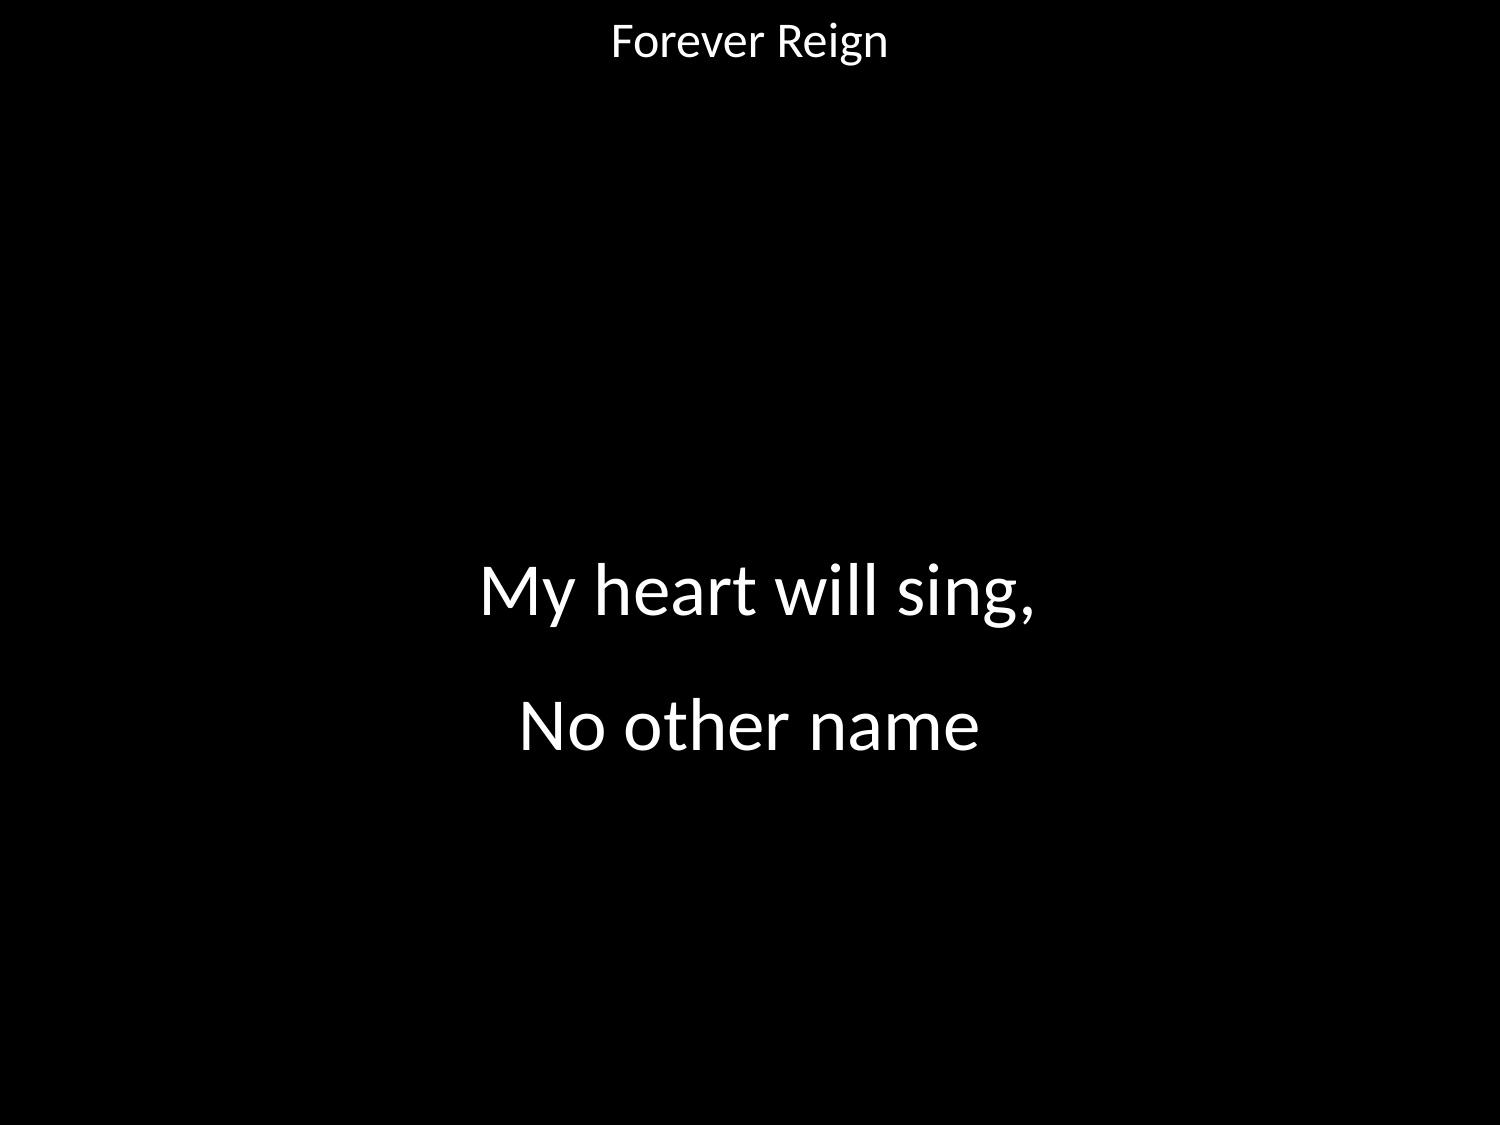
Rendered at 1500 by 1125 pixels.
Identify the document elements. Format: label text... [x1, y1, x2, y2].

list Forever Reign [0, 0, 1500, 75]
list My heart will sing, No other name [0, 149, 1500, 1110]
